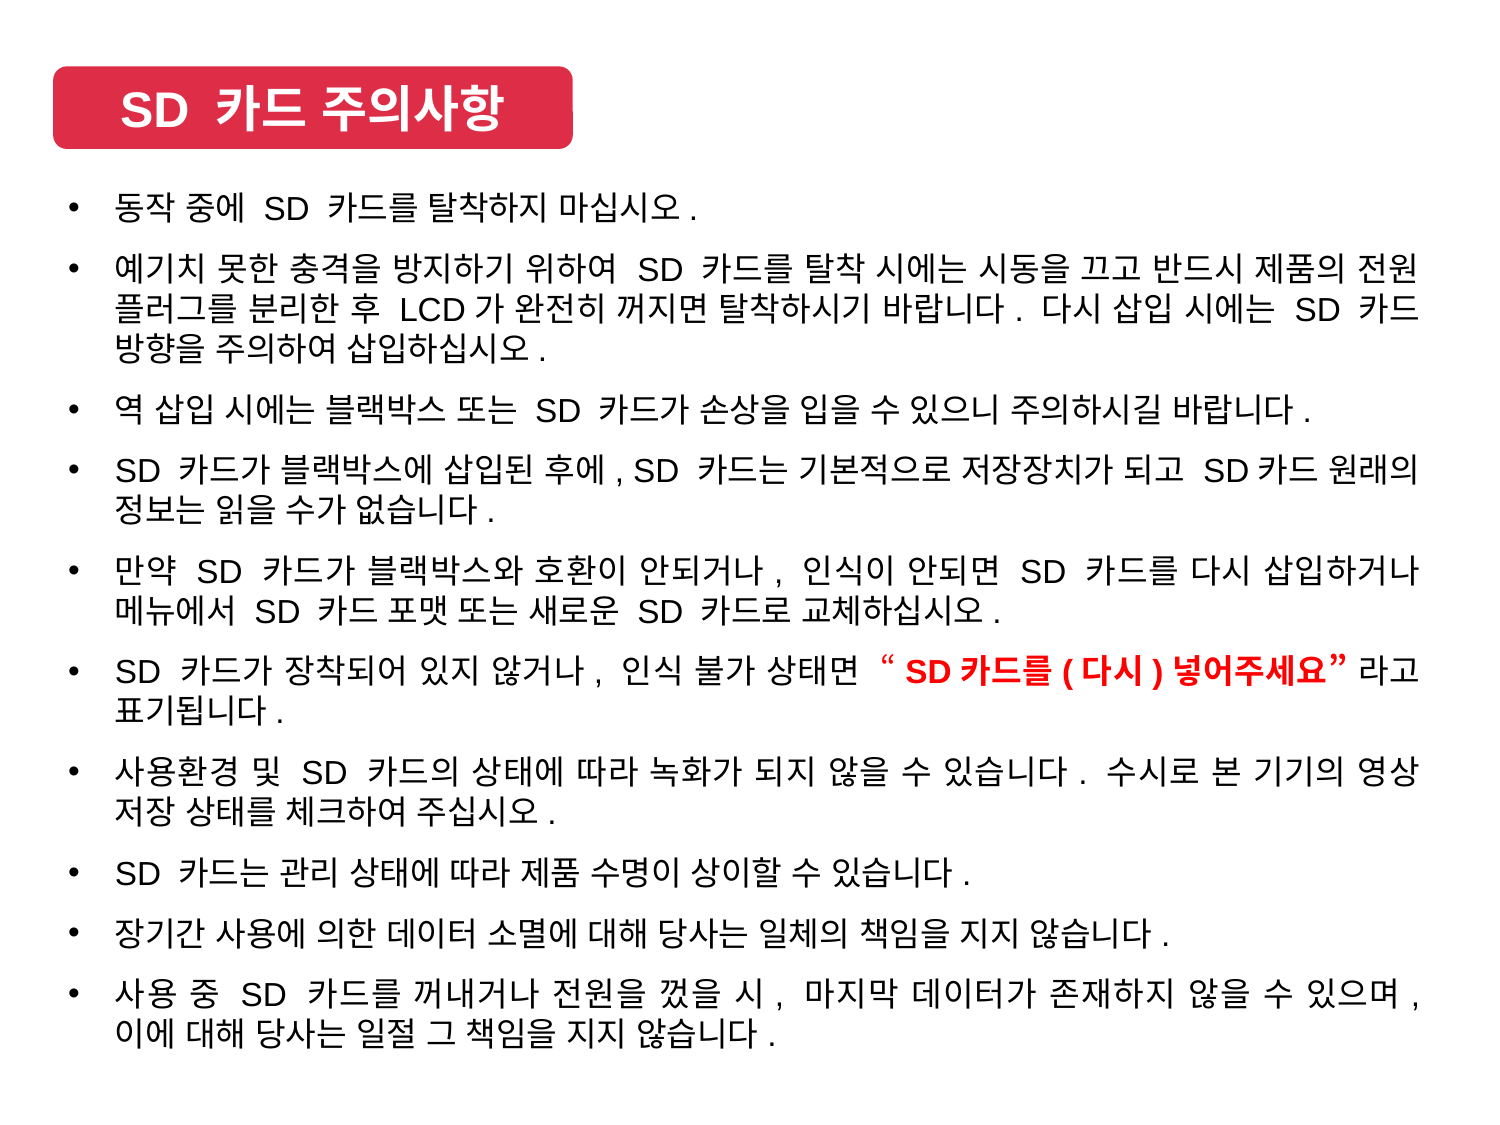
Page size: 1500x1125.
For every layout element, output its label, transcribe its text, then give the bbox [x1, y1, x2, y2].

text_box SD 카드 주의사항 [51, 64, 575, 152]
text_box 동작 중에 SD 카드를 탈착하지 마십시오. 예기치 못한 충격을 방지하기 위하여 SD 카드를 탈착 시에는 시동을 끄고 반드시 제품의 전원 플러그를 분리한 후 LCD가 완전히 꺼지면 탈착하시기 바랍니다. 다시 삽입 시에는 SD 카드 방향을 주의하여 삽입하십시오. 역 삽입 시에는 블랙박스 또는 SD 카드가 손상을 입을 수 있으니 주의하시길 바랍니다. SD 카드가 블랙박스에 삽입된 후에, SD 카드는 기본적으로 저장장치가 되고 SD카드 원래의 정보는 읽을 수가 없습니다. 만약 SD 카드가 블랙박스와 호환이 안되거나, 인식이 안되면 SD 카드를 다시 삽입하거나 메뉴에서 SD 카드 포맷 또는 새로운 SD 카드로 교체하십시오. SD 카드가 장착되어 있지 않거나, 인식 불가 상태면 “SD카드를(다시)넣어주세요” 라고 표기됩니다. 사용환경 및 SD 카드의 상태에 따라 녹화가 되지 않을 수 있습니다. 수시로 본 기기의 영상 저장 상태를 체크하여 주십시오. SD 카드는 관리 상태에 따라 제품 수명이 상이할 수 있습니다. 장기간 사용에 의한 데이터 소멸에 대해 당사는 일체의 책임을 지지 않습니다. 사용 중 SD 카드를 꺼내거나 전원을 껐을 시, 마지막 데이터가 존재하지 않을 수 있으며, 이에 대해 당사는 일절 그 책임을 지지 않습니다. [53, 179, 1436, 1061]
